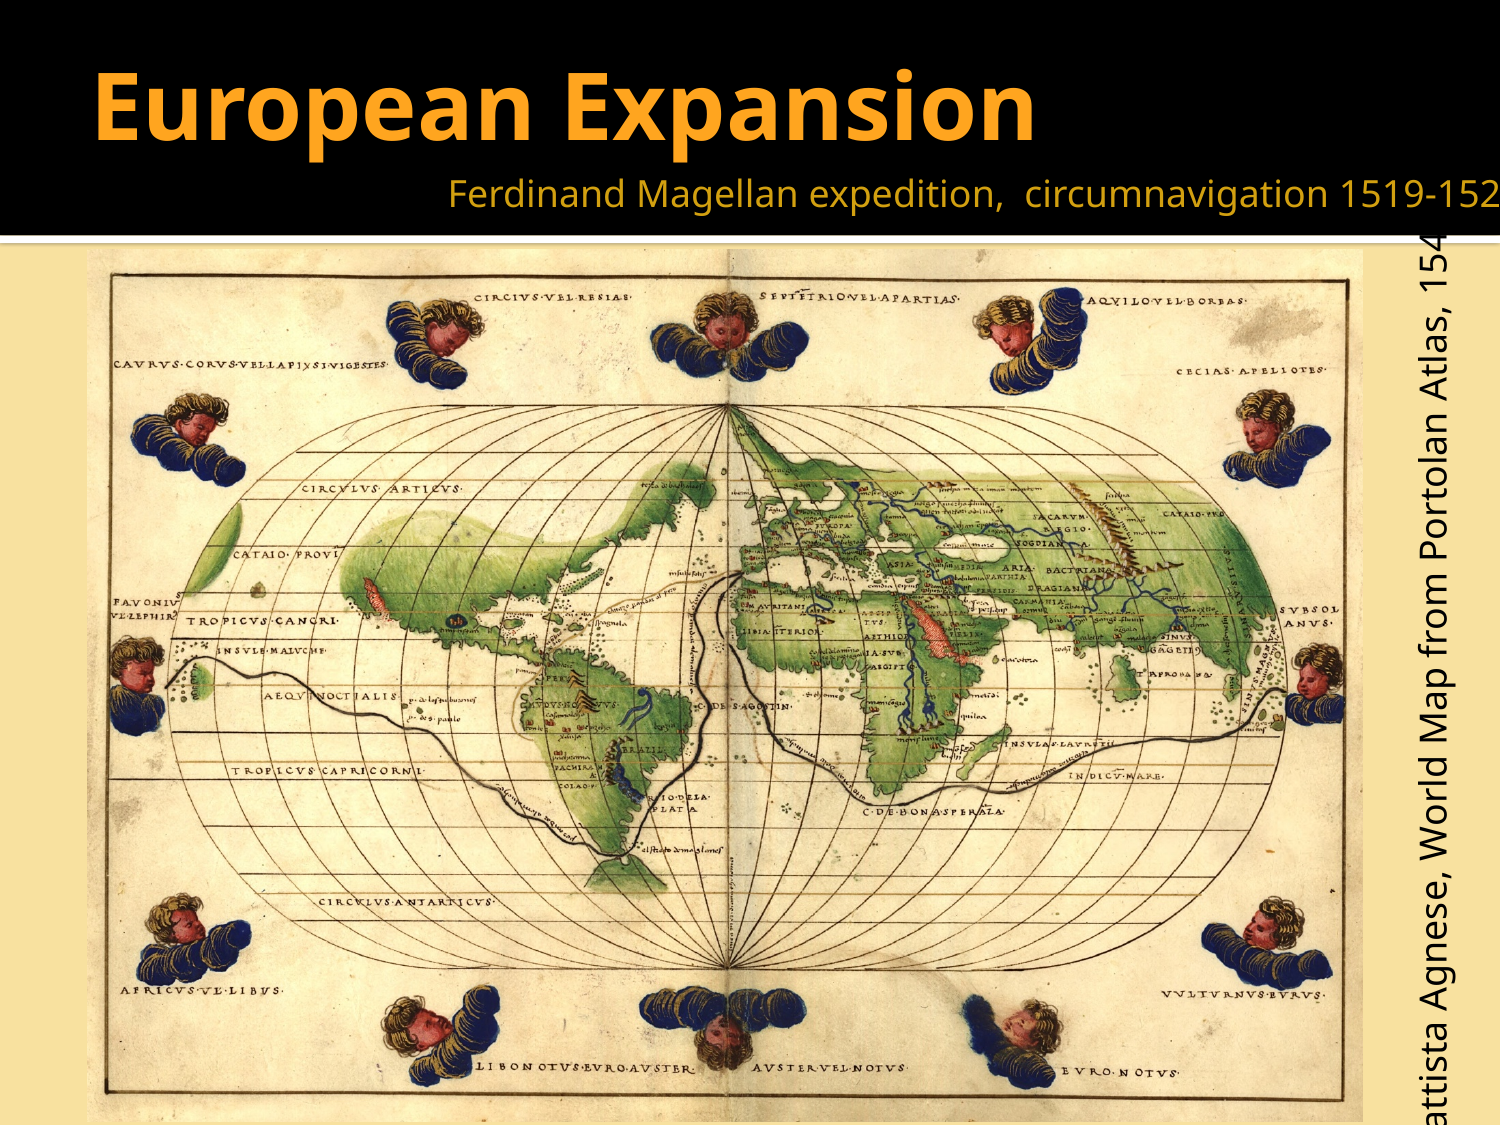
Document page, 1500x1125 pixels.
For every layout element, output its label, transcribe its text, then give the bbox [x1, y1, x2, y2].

text_box Ferdinand Magellan expedition, circumnavigation 1519-1522 [432, 162, 1500, 223]
text_box Battista Agnese, World Map from Portolan Atlas, 1544 [1401, 223, 1462, 1125]
title European Expansion [75, 0, 1425, 206]
picture [87, 249, 1363, 1122]
